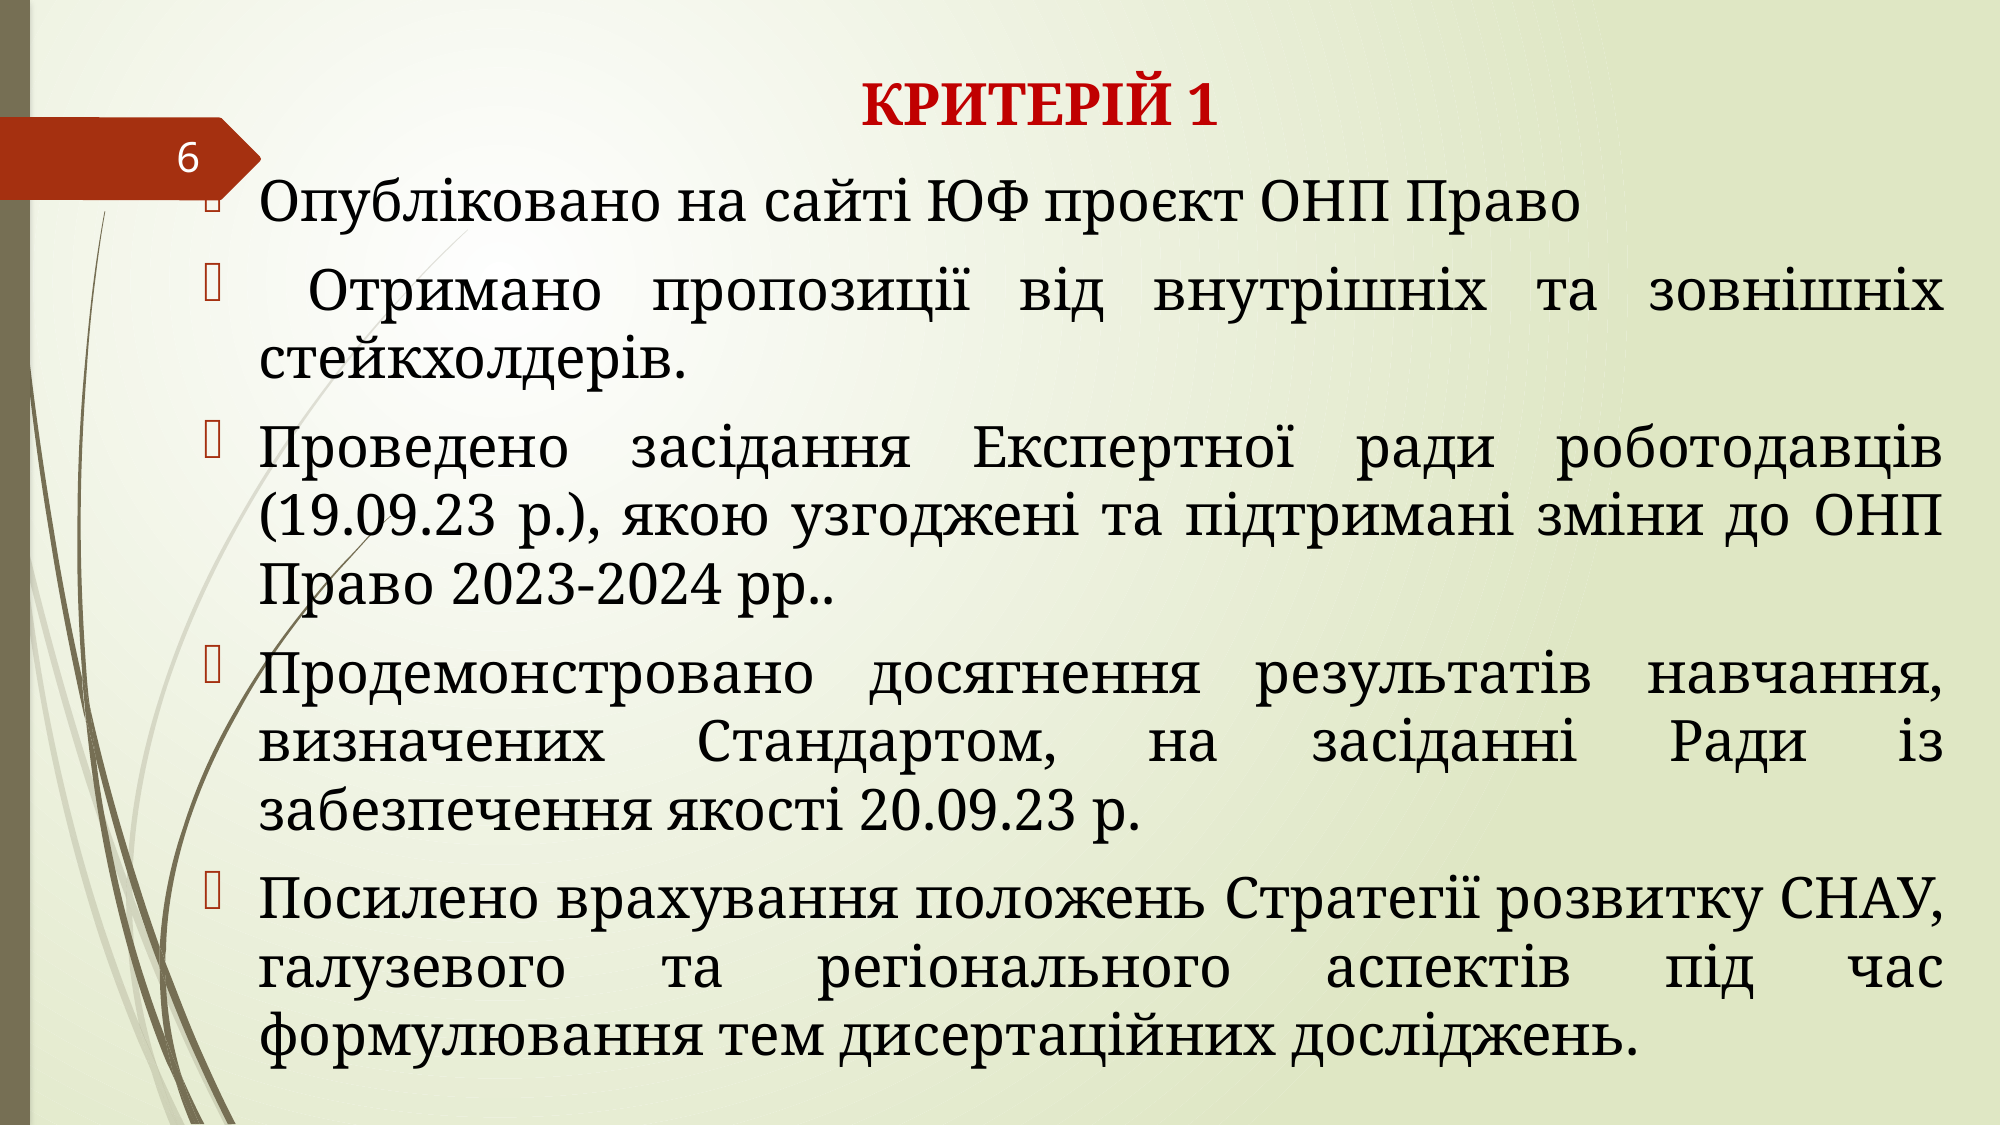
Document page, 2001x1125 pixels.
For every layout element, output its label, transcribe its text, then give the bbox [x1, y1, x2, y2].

list Опубліковано на сайті ЮФ проєкт ОНП Право Отримано пропозиції від внутрішніх та зовнішніх стейкхолдерів. Проведено засідання Експертної ради роботодавців (19.09.23 р.), якою узгоджені та підтримані зміни до ОНП Право 2023-2024 рр.. Продемонстровано досягнення результатів навчання, визначених Стандартом, на засіданні Ради із забезпечення якості 20.09.23 р. Посилено врахування положень Стратегії розвитку СНАУ, галузевого та регіонального аспектів під час формулювання тем дисертаційних досліджень. [188, 156, 1960, 1079]
slide_number 6 [87, 129, 216, 190]
title КРИТЕРІЙ 1 [280, 59, 1802, 156]
